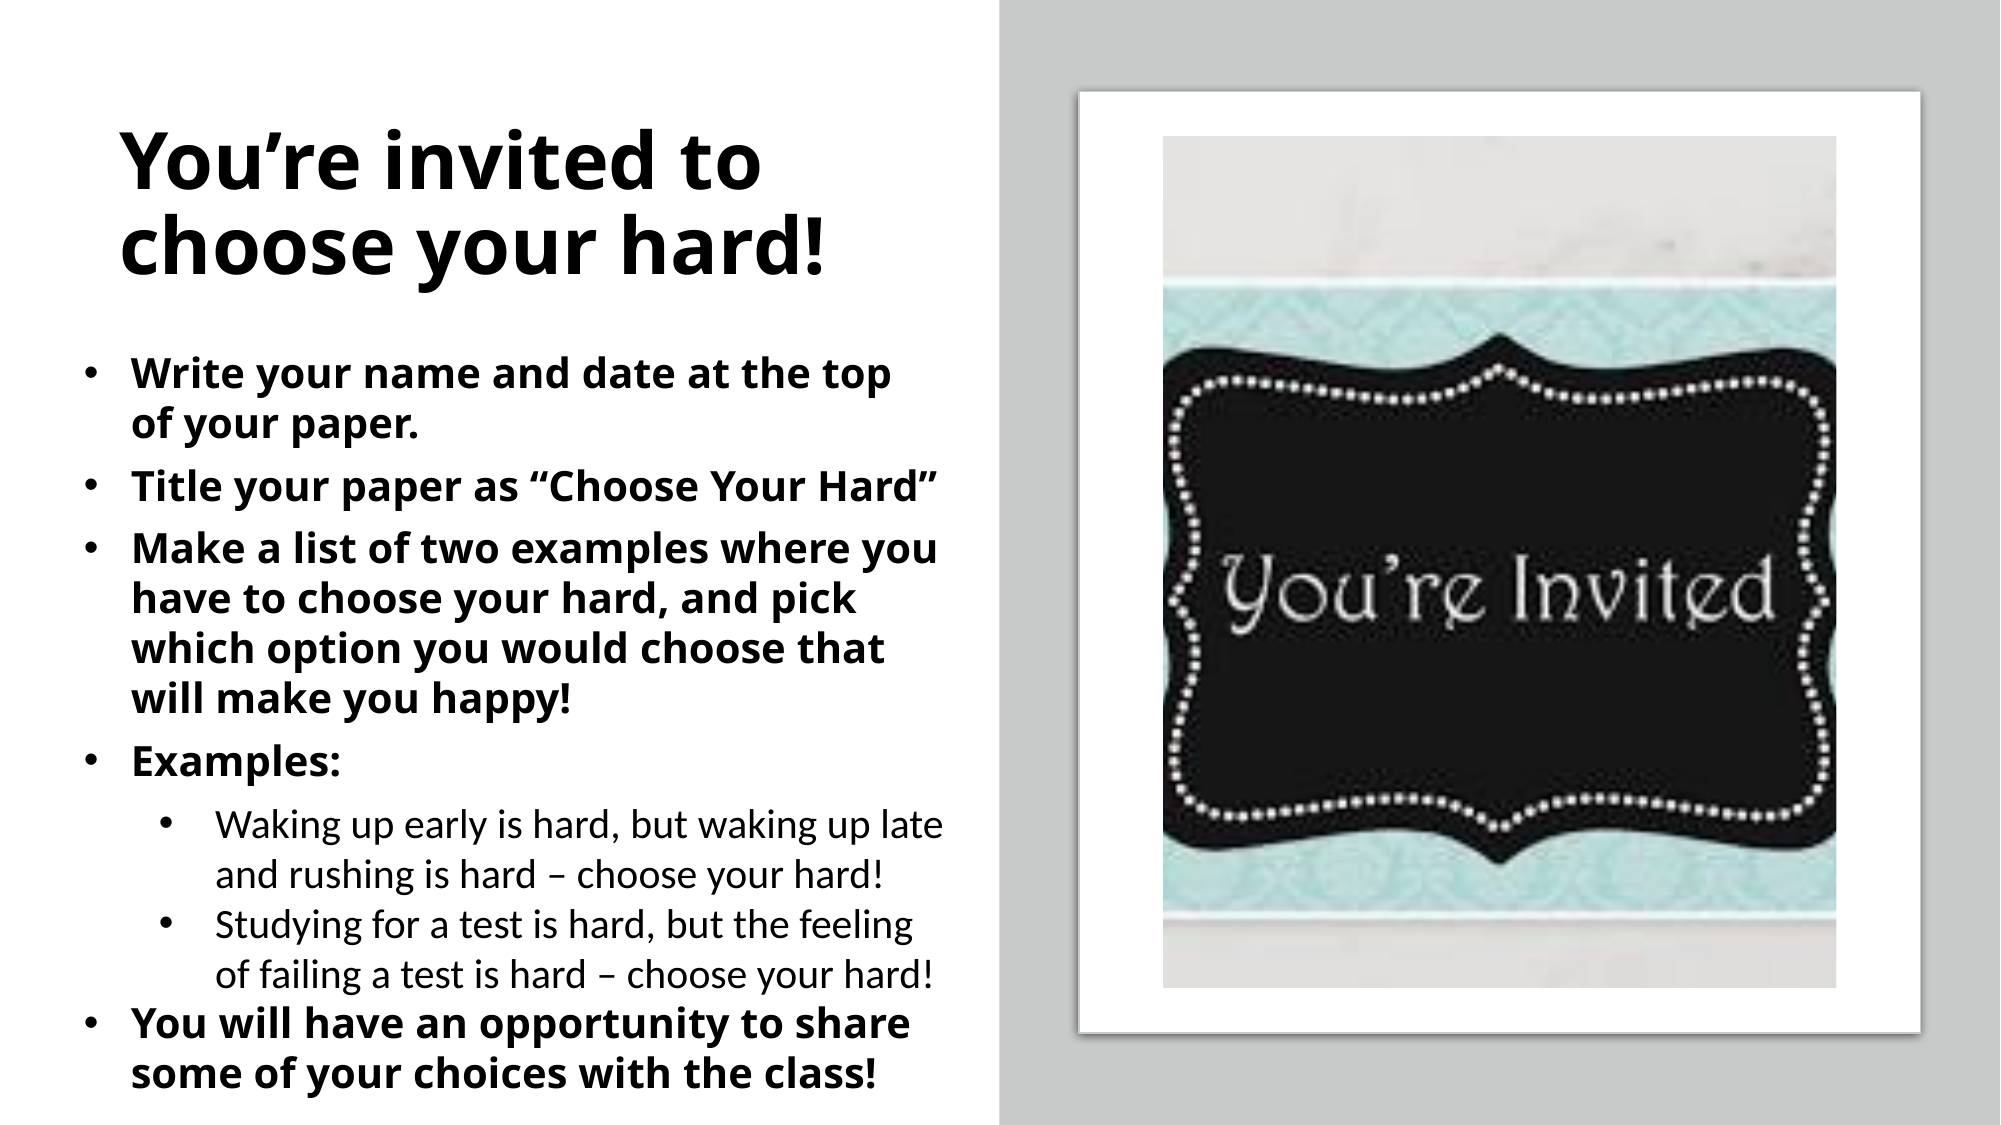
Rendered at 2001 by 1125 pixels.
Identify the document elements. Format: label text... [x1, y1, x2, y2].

text_box [1078, 90, 1922, 1034]
title You’re invited to choose your hard! [104, 73, 916, 339]
text_box Write your name and date at the top of your paper. Title your paper as “Choose Your Hard” Make a list of two examples where you have to choose your hard, and pick which option you would choose that will make you happy! Examples: Waking up early is hard, but waking up late and rushing is hard – choose your hard! Studying for a test is hard, but the feeling of failing a test is hard – choose your hard! You will have an opportunity to share some of your choices with the class! [69, 339, 960, 1105]
picture [1162, 136, 1837, 988]
text_box [998, 0, 2000, 1125]
